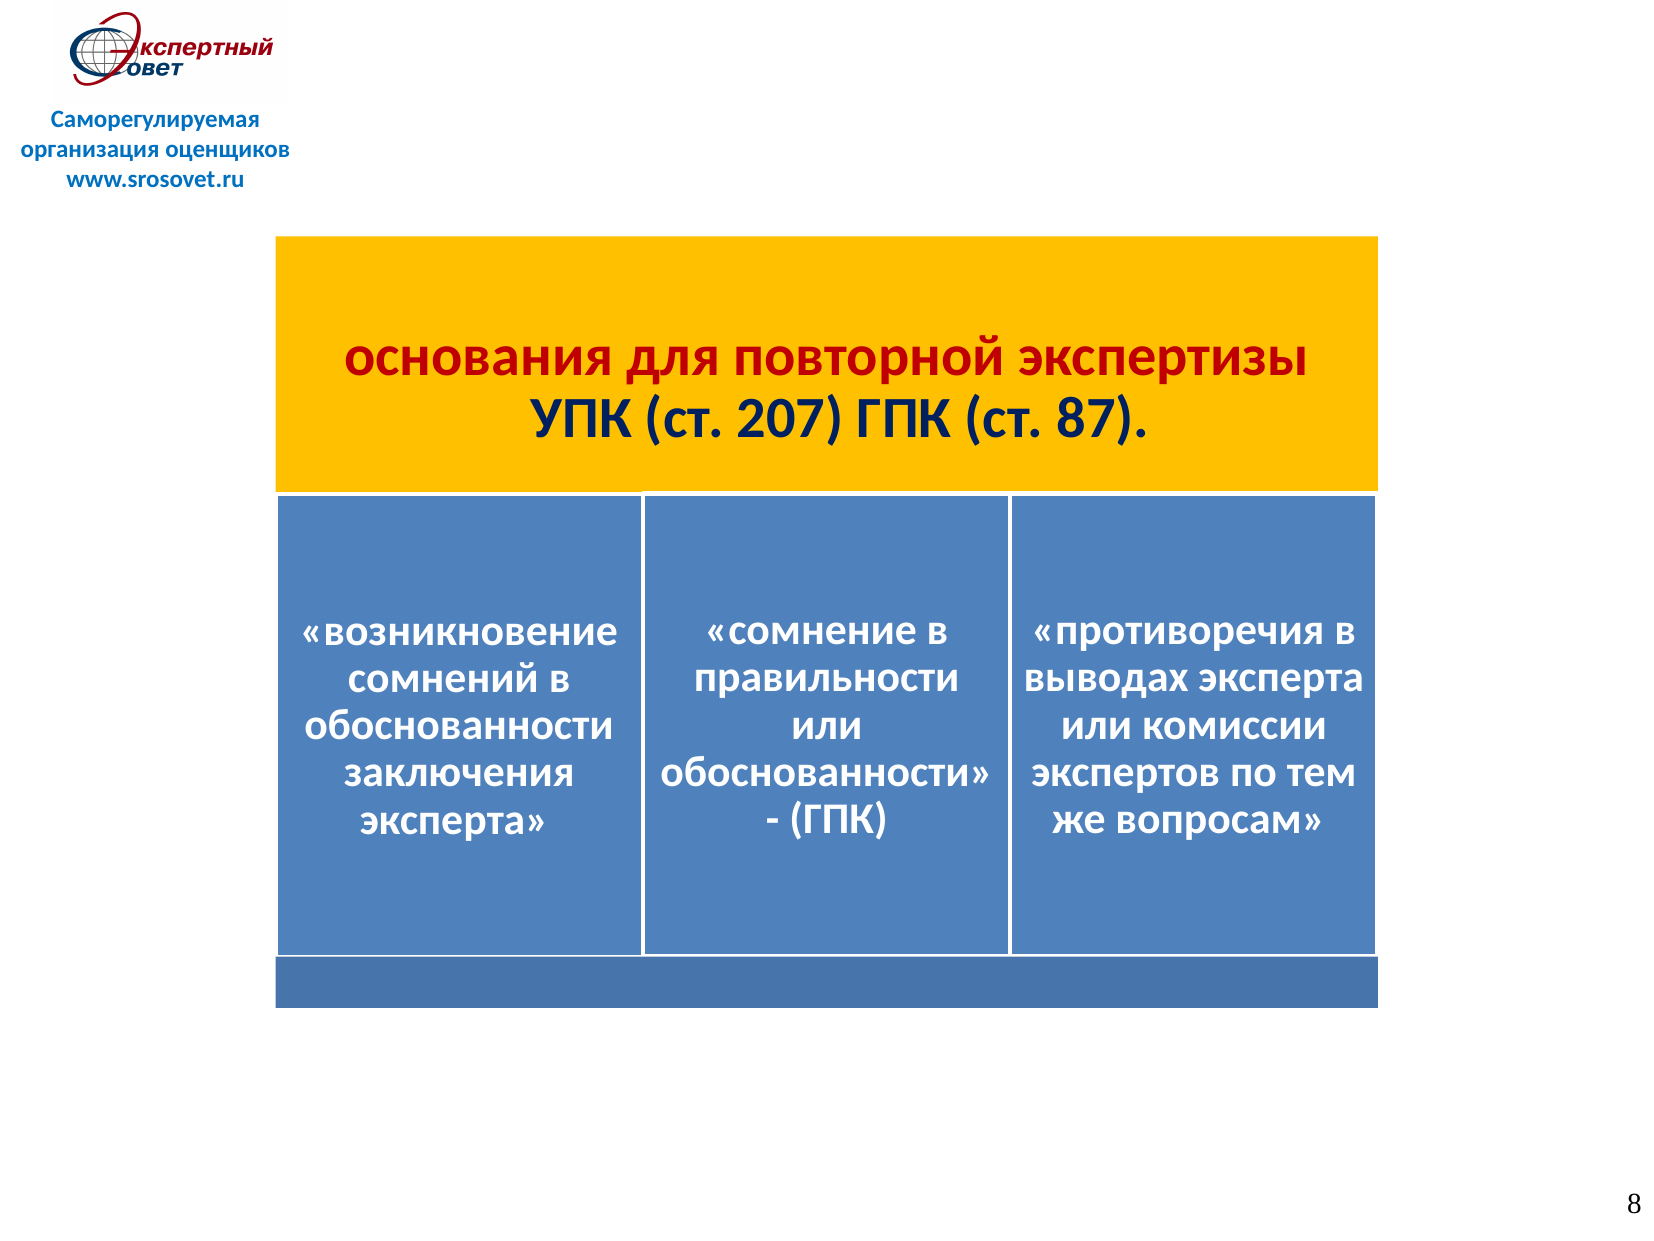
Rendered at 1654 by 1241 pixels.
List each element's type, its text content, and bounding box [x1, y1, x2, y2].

picture [53, 0, 290, 104]
text_box Саморегулируемая организация оценщиков www.srosovet.ru [0, 87, 329, 209]
slide_number 8 [1486, 1184, 1642, 1241]
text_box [275, 252, 1379, 988]
